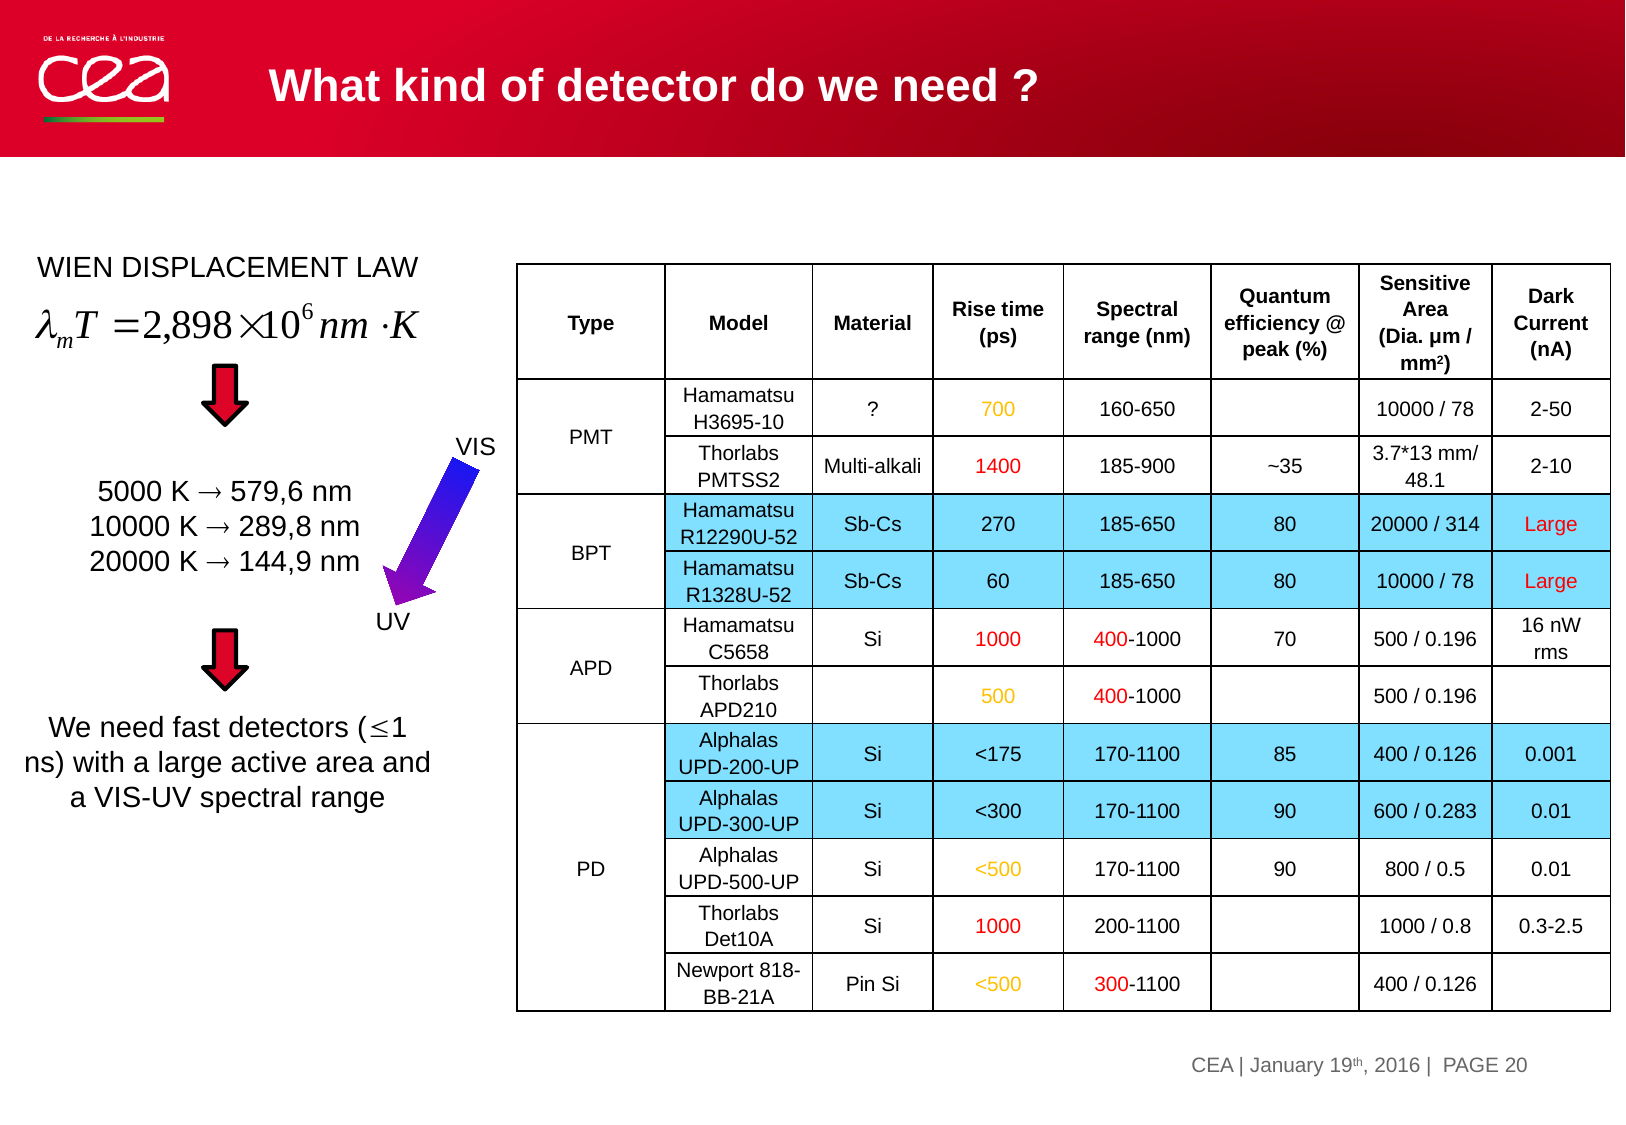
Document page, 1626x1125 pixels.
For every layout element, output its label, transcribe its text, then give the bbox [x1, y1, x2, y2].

table_cell 70 [1212, 609, 1358, 665]
table_cell [1212, 897, 1358, 952]
table_cell 400-1000 [1064, 609, 1210, 665]
text_box VIS [434, 422, 518, 468]
table_cell Alphalas UPD-200-UP [666, 724, 812, 780]
table_cell 170-1100 [1064, 839, 1210, 895]
table_cell 10000 / 78 [1360, 380, 1491, 435]
table_cell 500 [934, 667, 1063, 723]
table_cell 600 / 0.283 [1360, 782, 1491, 838]
table_cell 1000 [934, 609, 1063, 665]
table_cell Sb-Cs [813, 495, 932, 550]
table_cell 400-1000 [1064, 667, 1210, 723]
table_cell 160-650 [1064, 380, 1210, 435]
table_cell 300-1100 [1064, 954, 1210, 1010]
table_cell 170-1100 [1064, 724, 1210, 780]
table_cell 400 / 0.126 [1360, 954, 1491, 1010]
table_cell <500 [934, 839, 1063, 895]
table_cell 85 [1212, 724, 1358, 780]
text_box [380, 468, 482, 597]
table_cell 60 [934, 552, 1063, 608]
table_cell 185-900 [1064, 437, 1210, 493]
text_box WIEN DISPLACEMENT LAW [21, 240, 435, 291]
table_cell APD [518, 609, 664, 723]
text_box UV [351, 597, 435, 643]
table_cell BPT [518, 495, 664, 608]
table_header Model [666, 265, 812, 378]
title What kind of detector do we need ? [268, 8, 1555, 158]
table_cell Large [1493, 495, 1610, 550]
table_cell Si [813, 897, 932, 952]
table_cell PD [518, 724, 664, 1010]
table_cell 10000 / 78 [1360, 552, 1491, 608]
text_box CEA | January 19th, 2016 [364, 1034, 1421, 1095]
table_cell 170-1100 [1064, 782, 1210, 838]
table_header Dark Current (nA) [1493, 265, 1610, 378]
table_cell 3.7*13 mm/ 48.1 [1360, 437, 1491, 493]
table_cell 90 [1212, 782, 1358, 838]
text_box We need fast detectors (1 ns) with a large active area and a VIS-UV spectral range [9, 701, 447, 821]
table_cell Large [1493, 552, 1610, 608]
table_cell [1493, 667, 1610, 723]
table_cell Si [813, 839, 932, 895]
table_cell 200-1100 [1064, 897, 1210, 952]
table_cell Thorlabs Det10A [666, 897, 812, 952]
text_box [27, 293, 428, 359]
table_cell 2-10 [1493, 437, 1610, 493]
text_box [201, 628, 250, 692]
table_cell Thorlabs PMTSS2 [666, 437, 812, 493]
table_cell ~35 [1212, 437, 1358, 493]
table_cell Si [813, 782, 932, 838]
picture [0, 0, 1625, 157]
table_cell 1000 [934, 897, 1063, 952]
table_cell Hamamatsu R12290U-52 [666, 495, 812, 550]
table_cell 0.3-2.5 [1493, 897, 1610, 952]
table_cell Alphalas UPD-500-UP [666, 839, 812, 895]
table_cell PMT [518, 380, 664, 493]
table_cell 1000 / 0.8 [1360, 897, 1491, 952]
table_header Sensitive Area (Dia. μm / mm2) [1360, 265, 1491, 378]
table_cell 20000 / 314 [1360, 495, 1491, 550]
table_cell [1212, 667, 1358, 723]
slide_number | PAGE 20 [1426, 1034, 1625, 1094]
table_cell Pin Si [813, 954, 932, 1010]
table_cell 185-650 [1064, 552, 1210, 608]
table_cell 90 [1212, 839, 1358, 895]
table_cell 0.001 [1493, 724, 1610, 780]
table_cell <175 [934, 724, 1063, 780]
table_cell Hamamatsu C5658 [666, 609, 812, 665]
table_cell Hamamatsu H3695-10 [666, 380, 812, 435]
table_cell Sb-Cs [813, 552, 932, 608]
table_cell Newport 818-BB-21A [666, 954, 812, 1010]
table_cell Thorlabs APD210 [666, 667, 812, 723]
table_cell Hamamatsu R1328U-52 [666, 552, 812, 608]
table_cell [813, 667, 932, 723]
table_cell 0.01 [1493, 839, 1610, 895]
table_cell 2-50 [1493, 380, 1610, 435]
table_cell 80 [1212, 552, 1358, 608]
table_cell 185-650 [1064, 495, 1210, 550]
table_cell 700 [934, 380, 1063, 435]
table_cell ? [813, 380, 932, 435]
table_cell 270 [934, 495, 1063, 550]
text_box [201, 367, 250, 427]
table_header Spectral range (nm) [1064, 265, 1210, 378]
table_cell Si [813, 609, 932, 665]
table_cell Multi-alkali [813, 437, 932, 493]
table_cell [1493, 954, 1610, 1010]
table_cell Si [813, 724, 932, 780]
table_cell 400 / 0.126 [1360, 724, 1491, 780]
table_cell 1400 [934, 437, 1063, 493]
table_cell Alphalas UPD-300-UP [666, 782, 812, 838]
table_header Material [813, 265, 932, 378]
table_header Rise time (ps) [934, 265, 1063, 378]
text_box 5000 K  579,6 nm 10000 K  289,8 nm 20000 K  144,9 nm [18, 464, 432, 585]
table_cell 500 / 0.196 [1360, 667, 1491, 723]
table_cell 500 / 0.196 [1360, 609, 1491, 665]
table_header Type [518, 265, 664, 378]
table_cell <500 [934, 954, 1063, 1010]
table_cell 80 [1212, 495, 1358, 550]
table_cell [1212, 380, 1358, 435]
table_header Quantum efficiency @ peak (%) [1212, 265, 1358, 378]
table_cell 0.01 [1493, 782, 1610, 838]
table_cell 800 / 0.5 [1360, 839, 1491, 895]
table_cell [1212, 954, 1358, 1010]
table_cell 16 nW rms [1493, 609, 1610, 665]
table_cell <300 [934, 782, 1063, 838]
